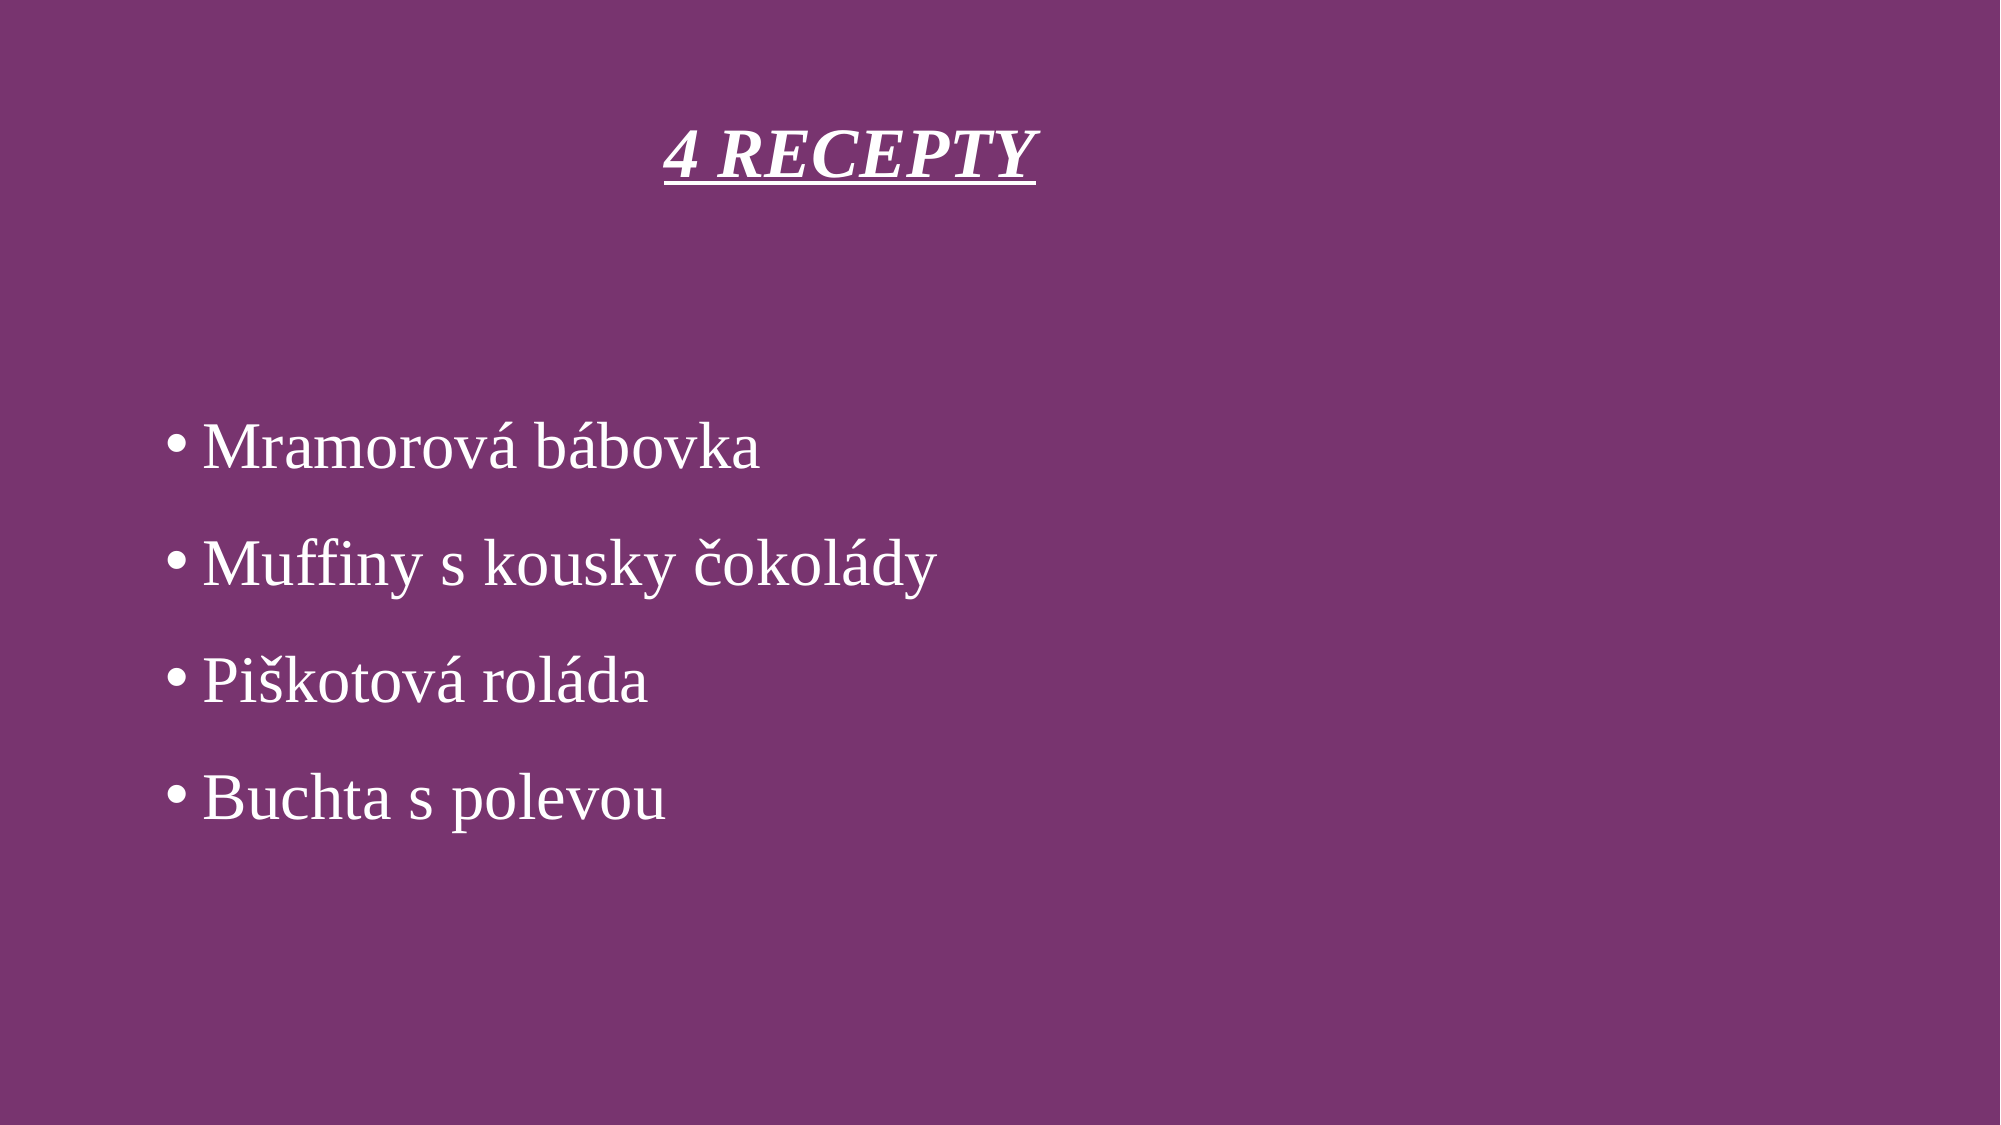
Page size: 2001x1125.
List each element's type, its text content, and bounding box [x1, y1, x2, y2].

list Mramorová bábovka Muffiny s kousky čokolády Piškotová roláda Buchta s polevou [150, 378, 1551, 972]
title 4 recepty [150, 30, 1551, 278]
